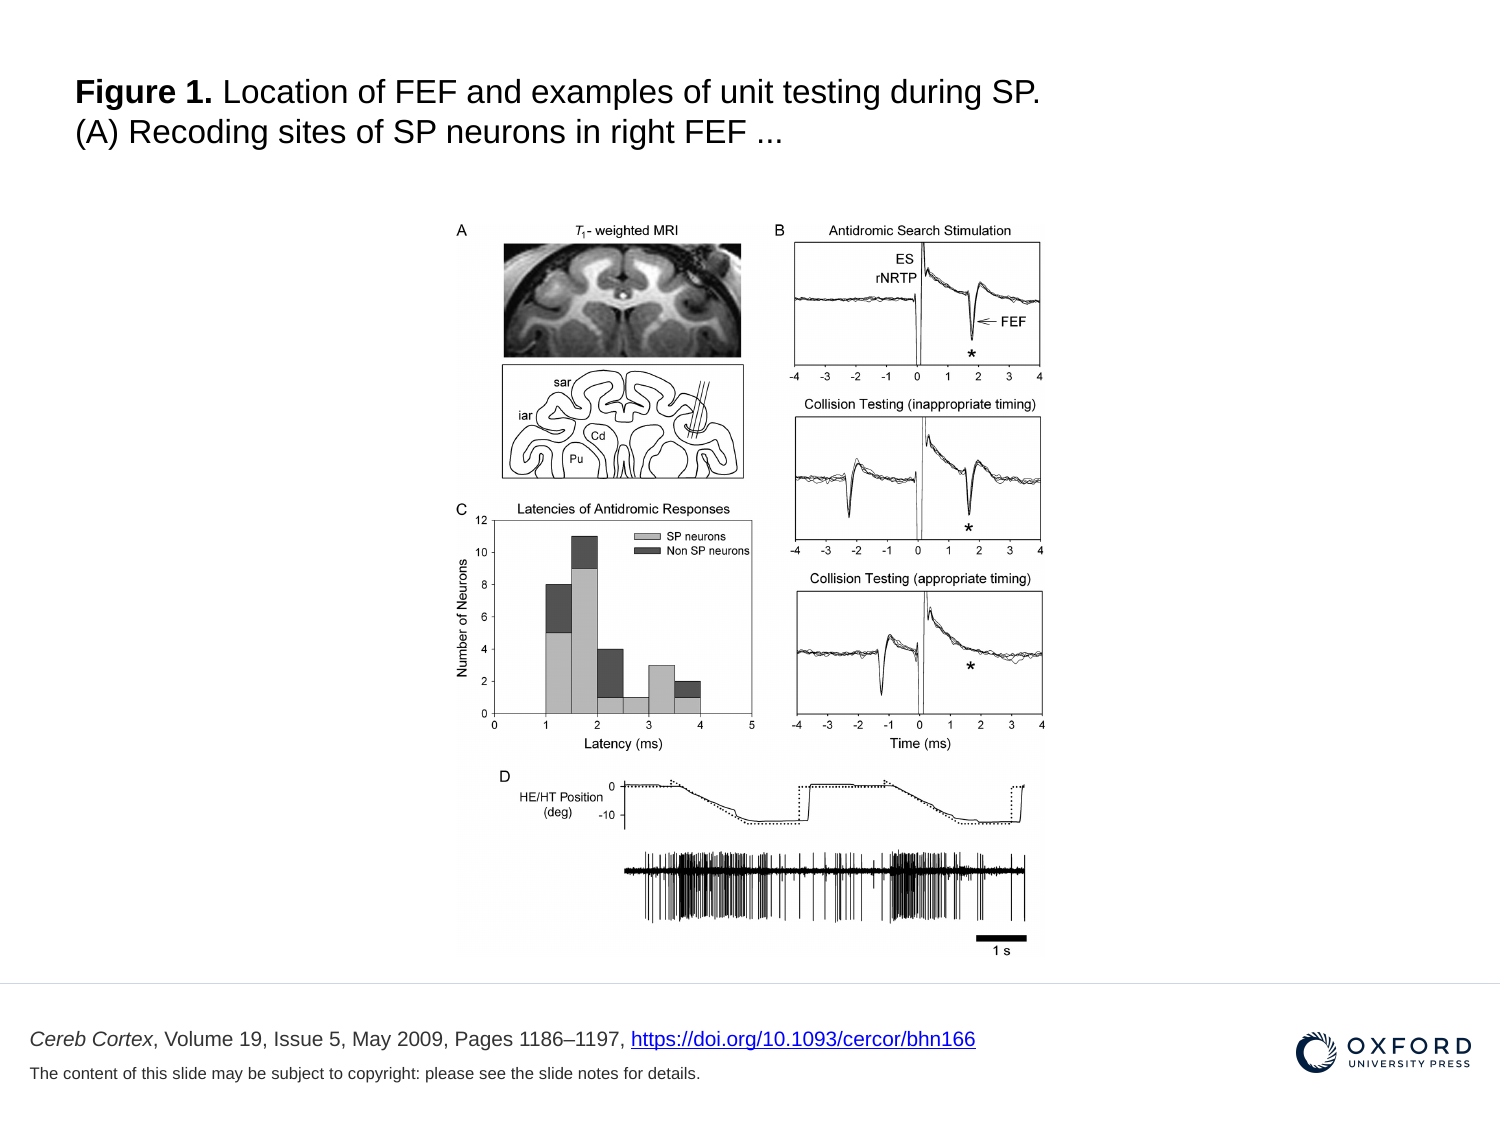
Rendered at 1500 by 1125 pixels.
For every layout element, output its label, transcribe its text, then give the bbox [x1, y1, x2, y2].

picture [1296, 1032, 1471, 1073]
picture [456, 224, 1045, 957]
title Figure 1. Location of FEF and examples of unit testing during SP. (A) Recoding sites of SP neurons in right FEF ... [75, 69, 1078, 171]
footer Cereb Cortex, Volume 19, Issue 5, May 2009, Pages 1186–1197, https://doi.org/10.1093/cercor/bhn166 The content of this slide may be subject to copyright: please see the slide notes for details. [0, 983, 1260, 1125]
